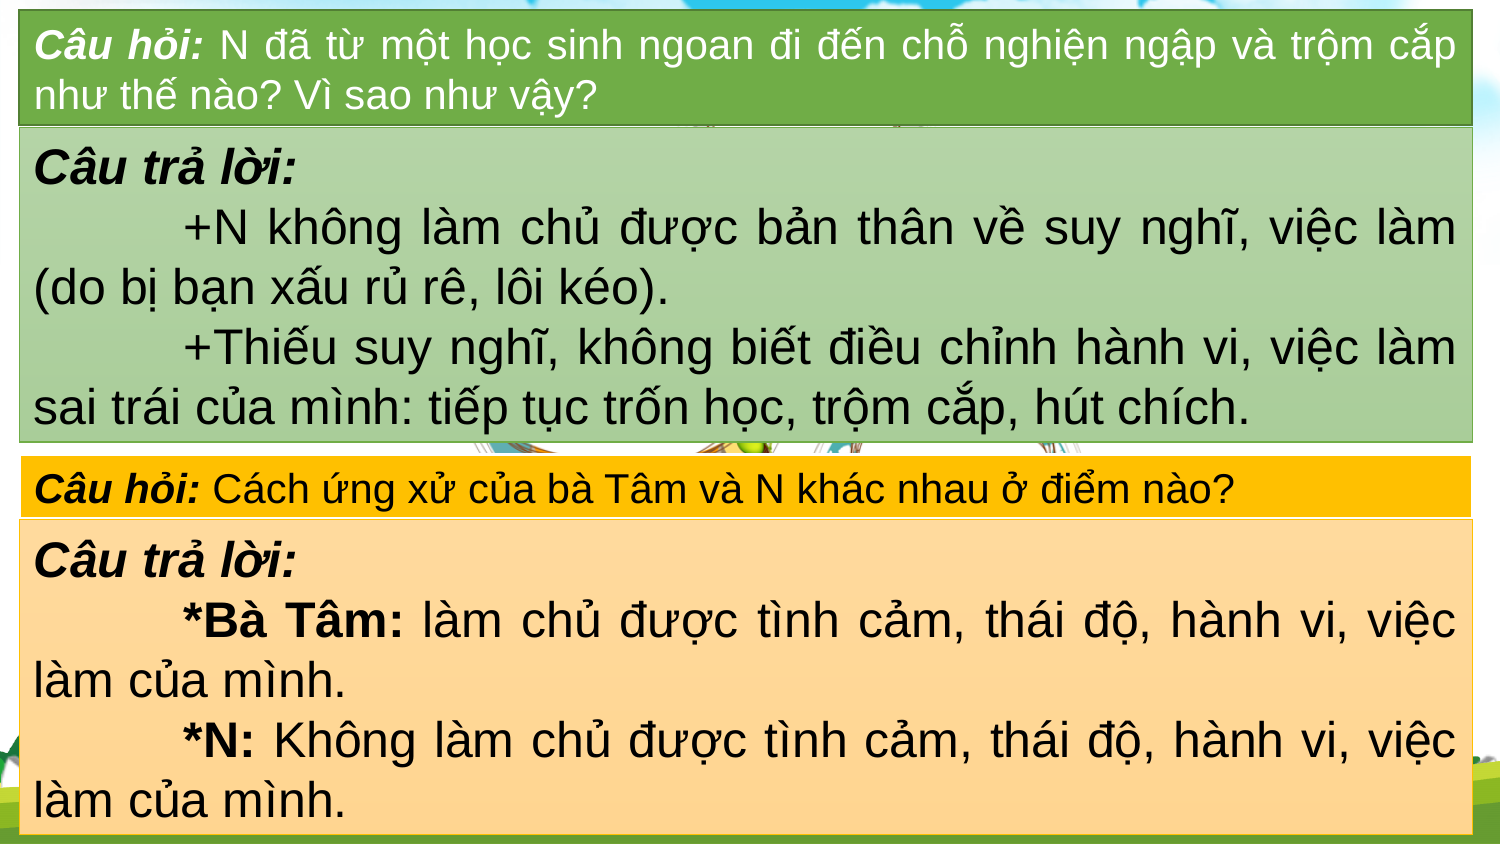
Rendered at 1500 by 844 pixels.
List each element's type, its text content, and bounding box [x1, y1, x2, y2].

text_box Câu trả lời: +N không làm chủ được bản thân về suy nghĩ, việc làm (do bị bạn xấu rủ rê, lôi kéo). +Thiếu suy nghĩ, không biết điều chỉnh hành vi, việc làm sai trái của mình: tiếp tục trốn học, trộm cắp, hút chích. [19, 127, 458, 443]
text_box Câu hỏi: N đã từ một học sinh ngoan đi đến chỗ nghiện ngập và trộm cắp như thế nào? Vì sao như vậy? [1091, 9, 1473, 126]
text_box Câu trả lời: *Bà Tâm: làm chủ được tình cảm, thái độ, hành vi, việc làm của mình. *N: Không làm chủ được tình cảm, thái độ, hành vi, việc làm của mình. [1091, 519, 1473, 835]
picture [0, 0, 1500, 844]
text_box Câu hỏi: Cách ứng xử của bà Tâm và N khác nhau ở điểm nào? [18, 453, 458, 520]
text_box Câu trả lời: *Bà Tâm: làm chủ được tình cảm, thái độ, hành vi, việc làm của mình. *N: Không làm chủ được tình cảm, thái độ, hành vi, việc làm của mình. [19, 519, 458, 835]
text_box Câu hỏi: N đã từ một học sinh ngoan đi đến chỗ nghiện ngập và trộm cắp như thế nào? Vì sao như vậy? [18, 9, 458, 126]
text_box Câu trả lời: +N không làm chủ được bản thân về suy nghĩ, việc làm (do bị bạn xấu rủ rê, lôi kéo). +Thiếu suy nghĩ, không biết điều chỉnh hành vi, việc làm sai trái của mình: tiếp tục trốn học, trộm cắp, hút chích. [1091, 127, 1473, 443]
text_box Câu hỏi: Cách ứng xử của bà Tâm và N khác nhau ở điểm nào? [1091, 453, 1474, 520]
